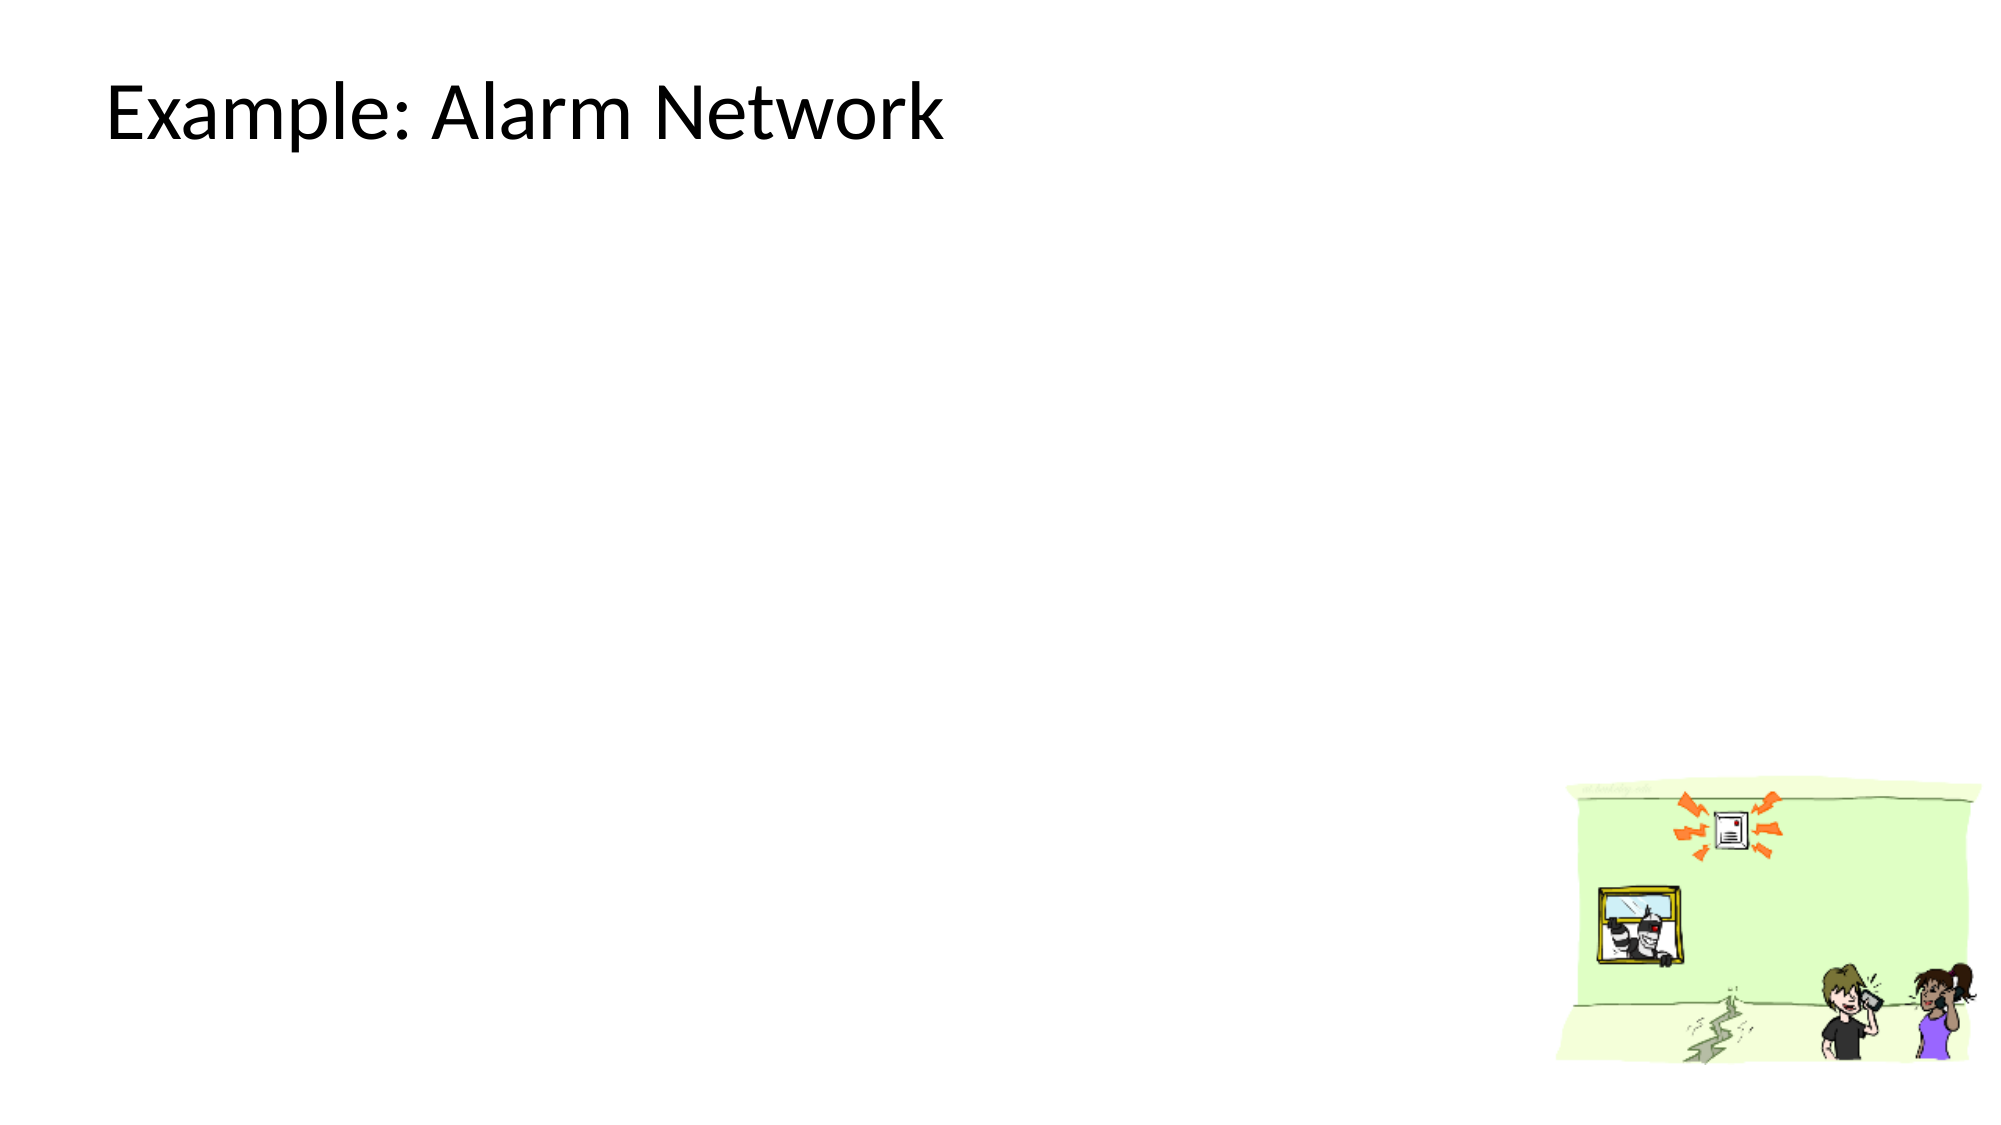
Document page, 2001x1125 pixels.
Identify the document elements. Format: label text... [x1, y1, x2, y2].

picture [1550, 773, 1988, 1065]
title Example: Alarm Network [90, 60, 1816, 164]
